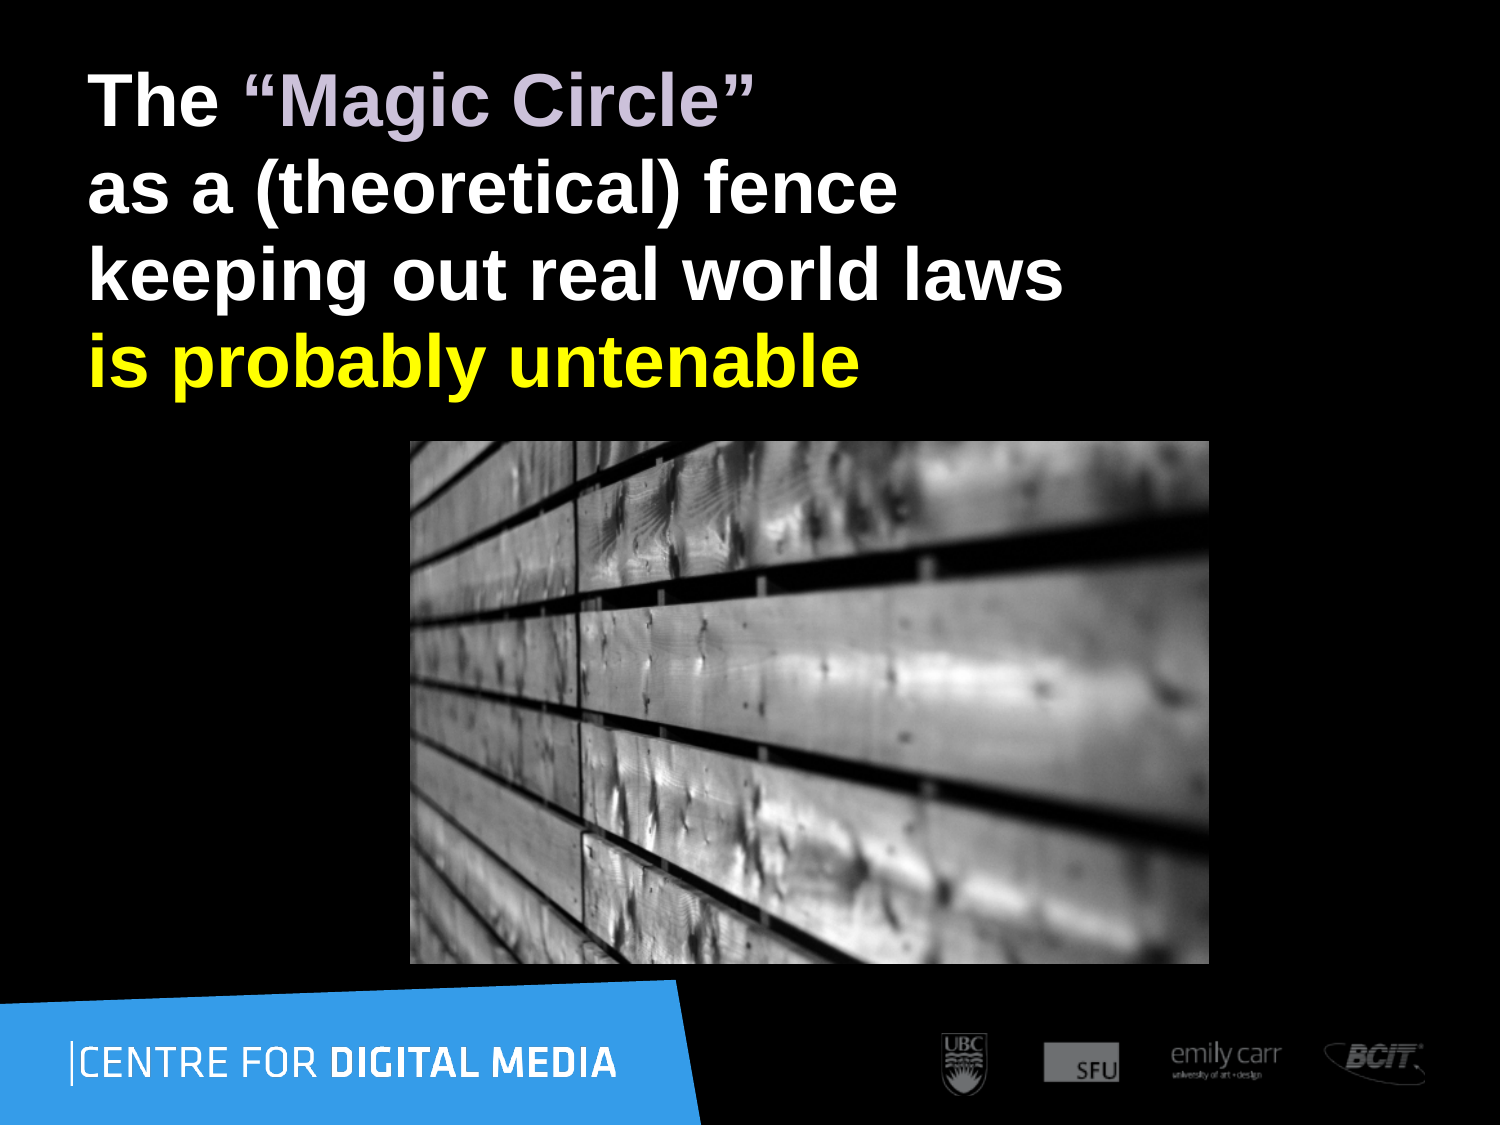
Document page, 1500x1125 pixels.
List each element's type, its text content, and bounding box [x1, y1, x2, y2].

list The “Magic Circle” as a (theoretical) fence keeping out real world laws is probably untenable [75, 56, 1475, 940]
picture [410, 440, 1210, 965]
